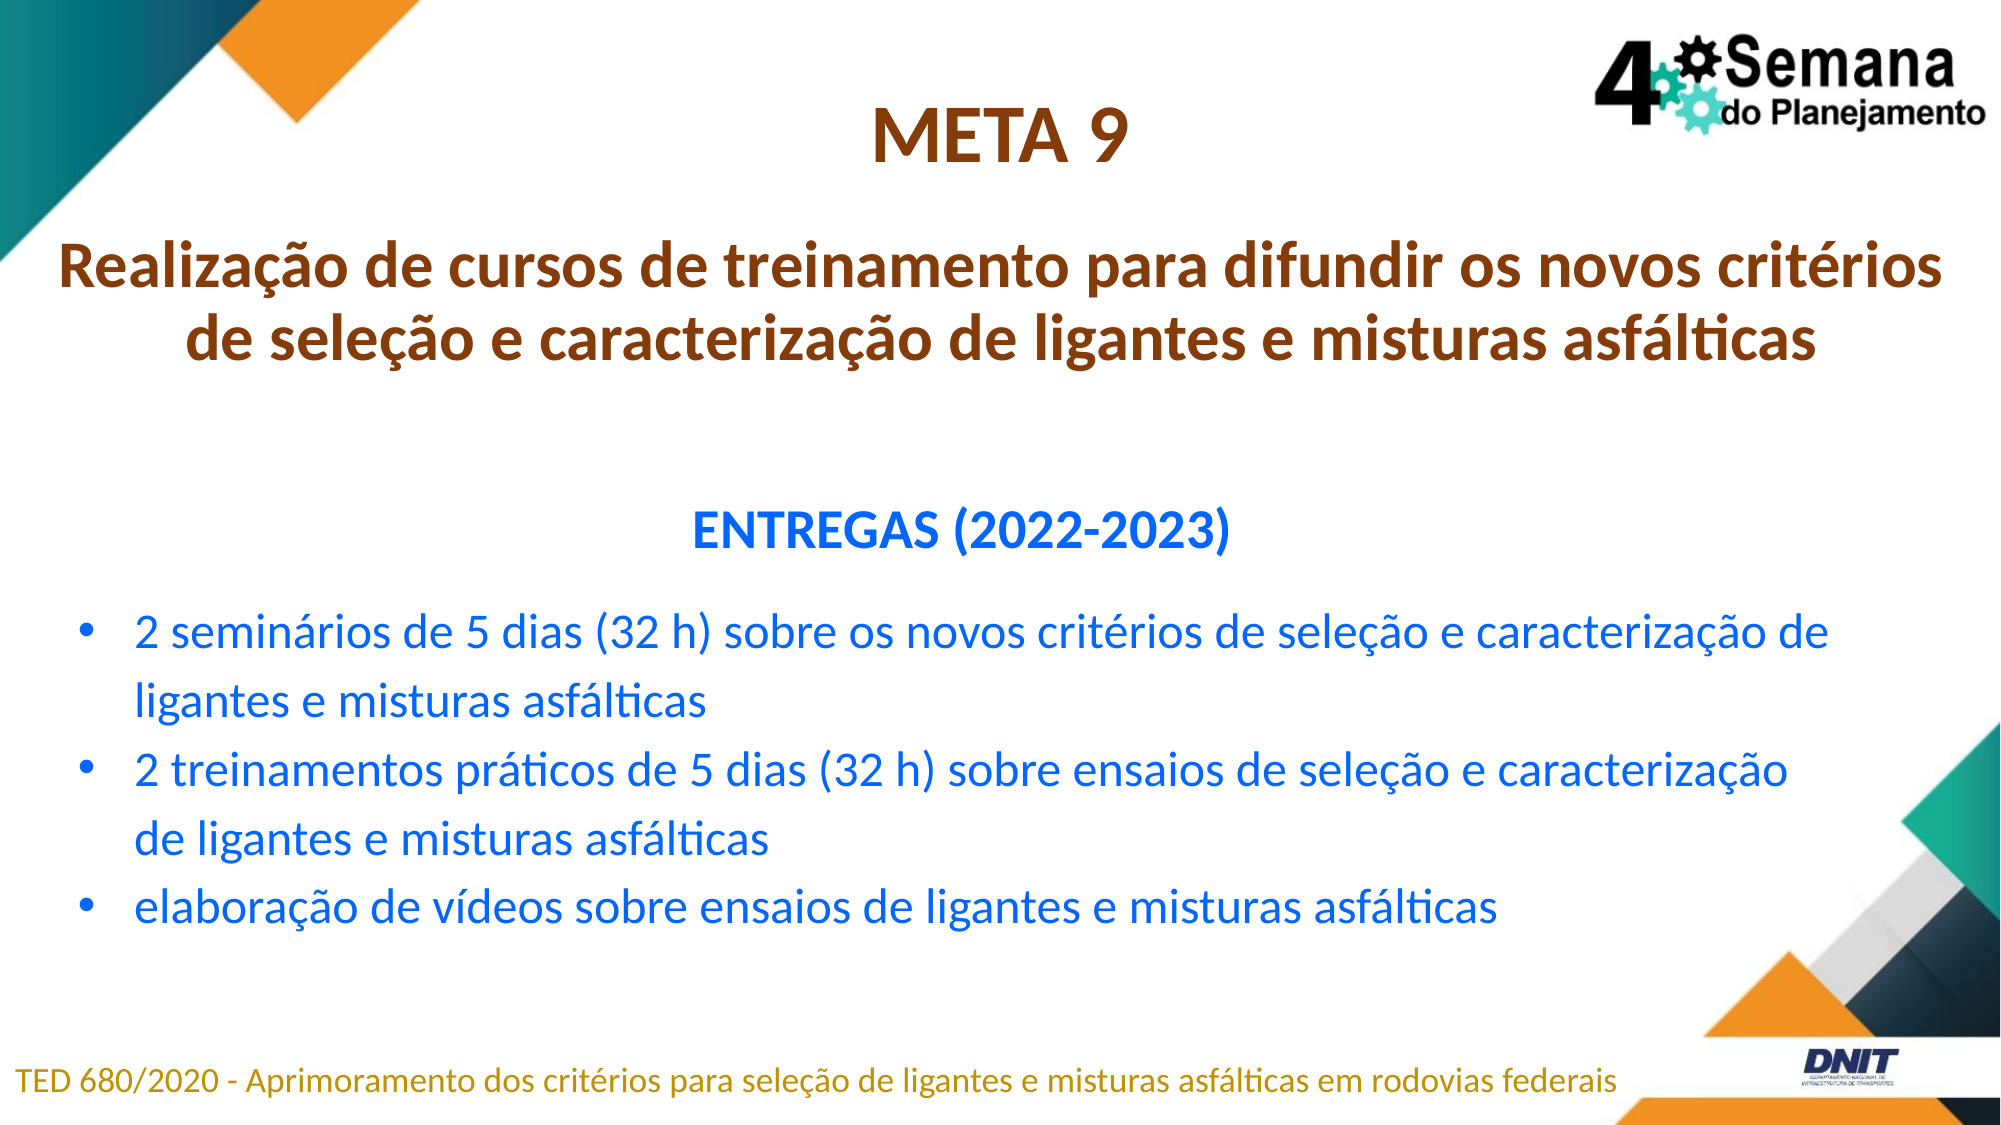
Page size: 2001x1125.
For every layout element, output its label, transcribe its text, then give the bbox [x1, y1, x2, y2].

picture [0, 0, 2001, 1125]
text_box TED 680/2020 - Aprimoramento dos critérios para seleção de ligantes e misturas asfálticas em rodovias federais [0, 1028, 1725, 1125]
text_box ENTREGAS (2022-2023) 2 seminários de 5 dias (32 h) sobre os novos critérios de seleção e caracterização de ligantes e misturas asfálticas 2 treinamentos práticos de 5 dias (32 h) sobre ensaios de seleção e caracterização de ligantes e misturas asfálticas elaboração de vídeos sobre ensaios de ligantes e misturas asfálticas [63, 469, 1863, 942]
text_box Realização de cursos de treinamento para difundir os novos critérios de seleção e caracterização de ligantes e misturas asfálticas [36, 225, 1968, 377]
title META 9 [137, 59, 1863, 211]
